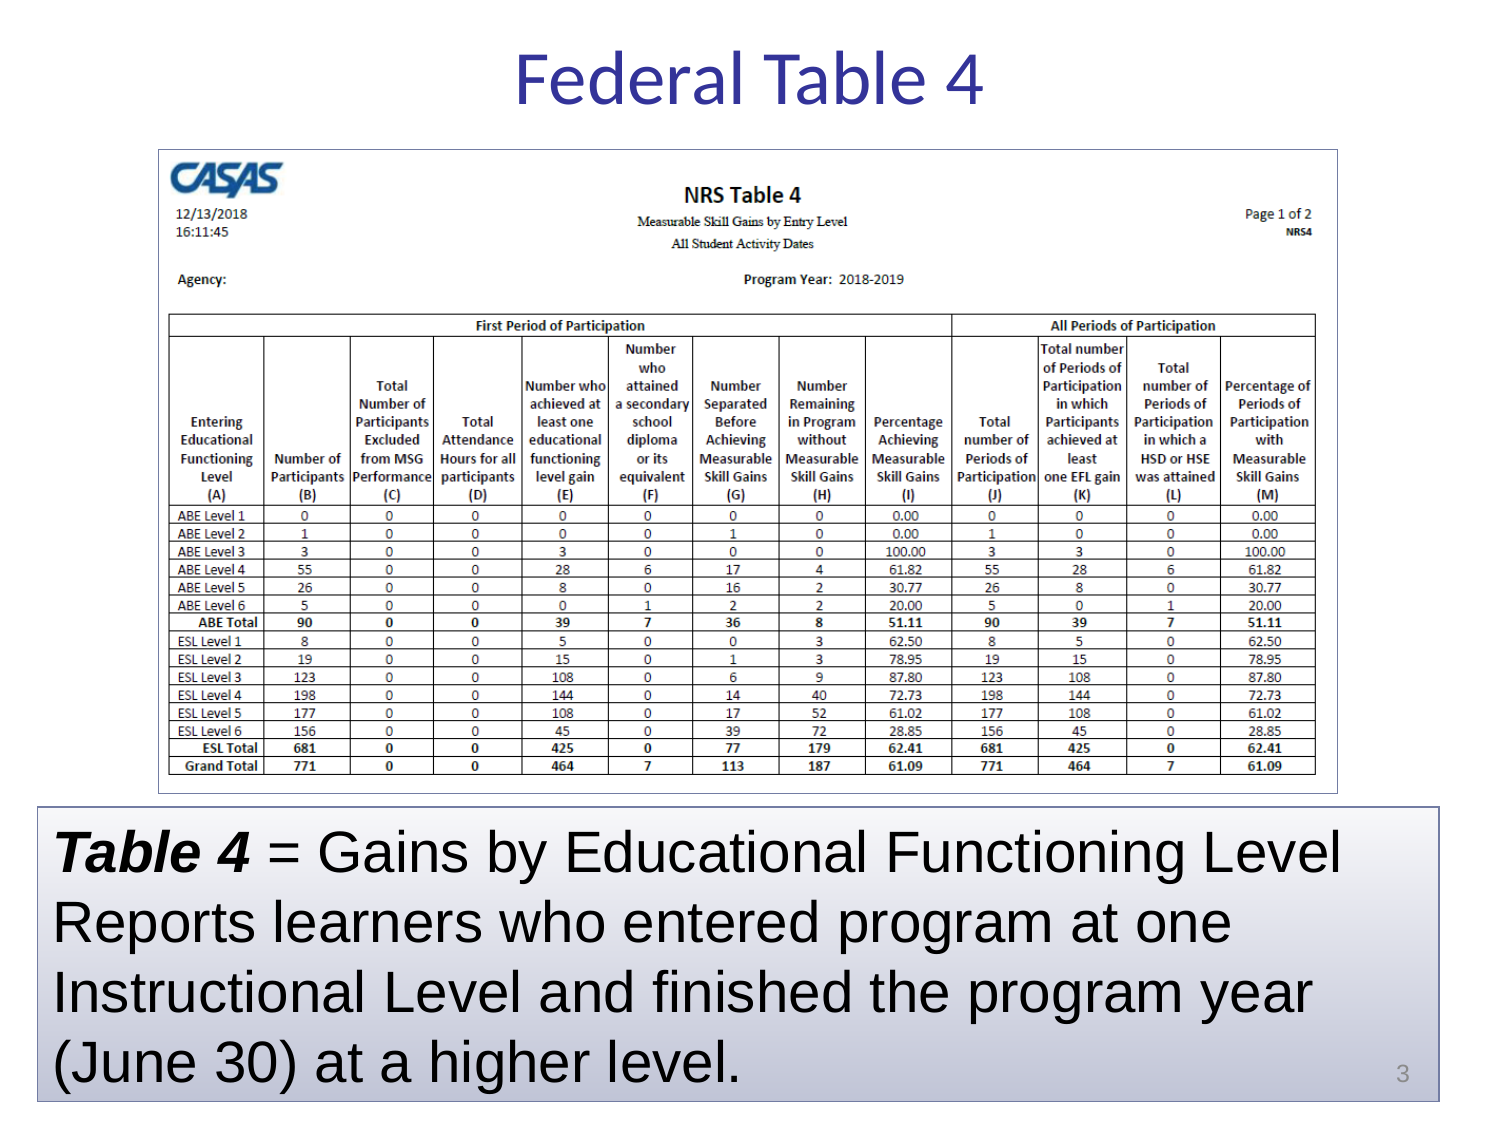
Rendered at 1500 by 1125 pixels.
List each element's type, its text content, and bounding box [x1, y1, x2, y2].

picture [158, 149, 1338, 794]
slide_number 3 [1074, 1042, 1425, 1103]
title Federal Table 4 [75, 19, 1425, 128]
text_box Table 4 = Gains by Educational Functioning Level Reports learners who entered program at one Instructional Level and finished the program year (June 30) at a higher level. [37, 806, 1439, 1102]
